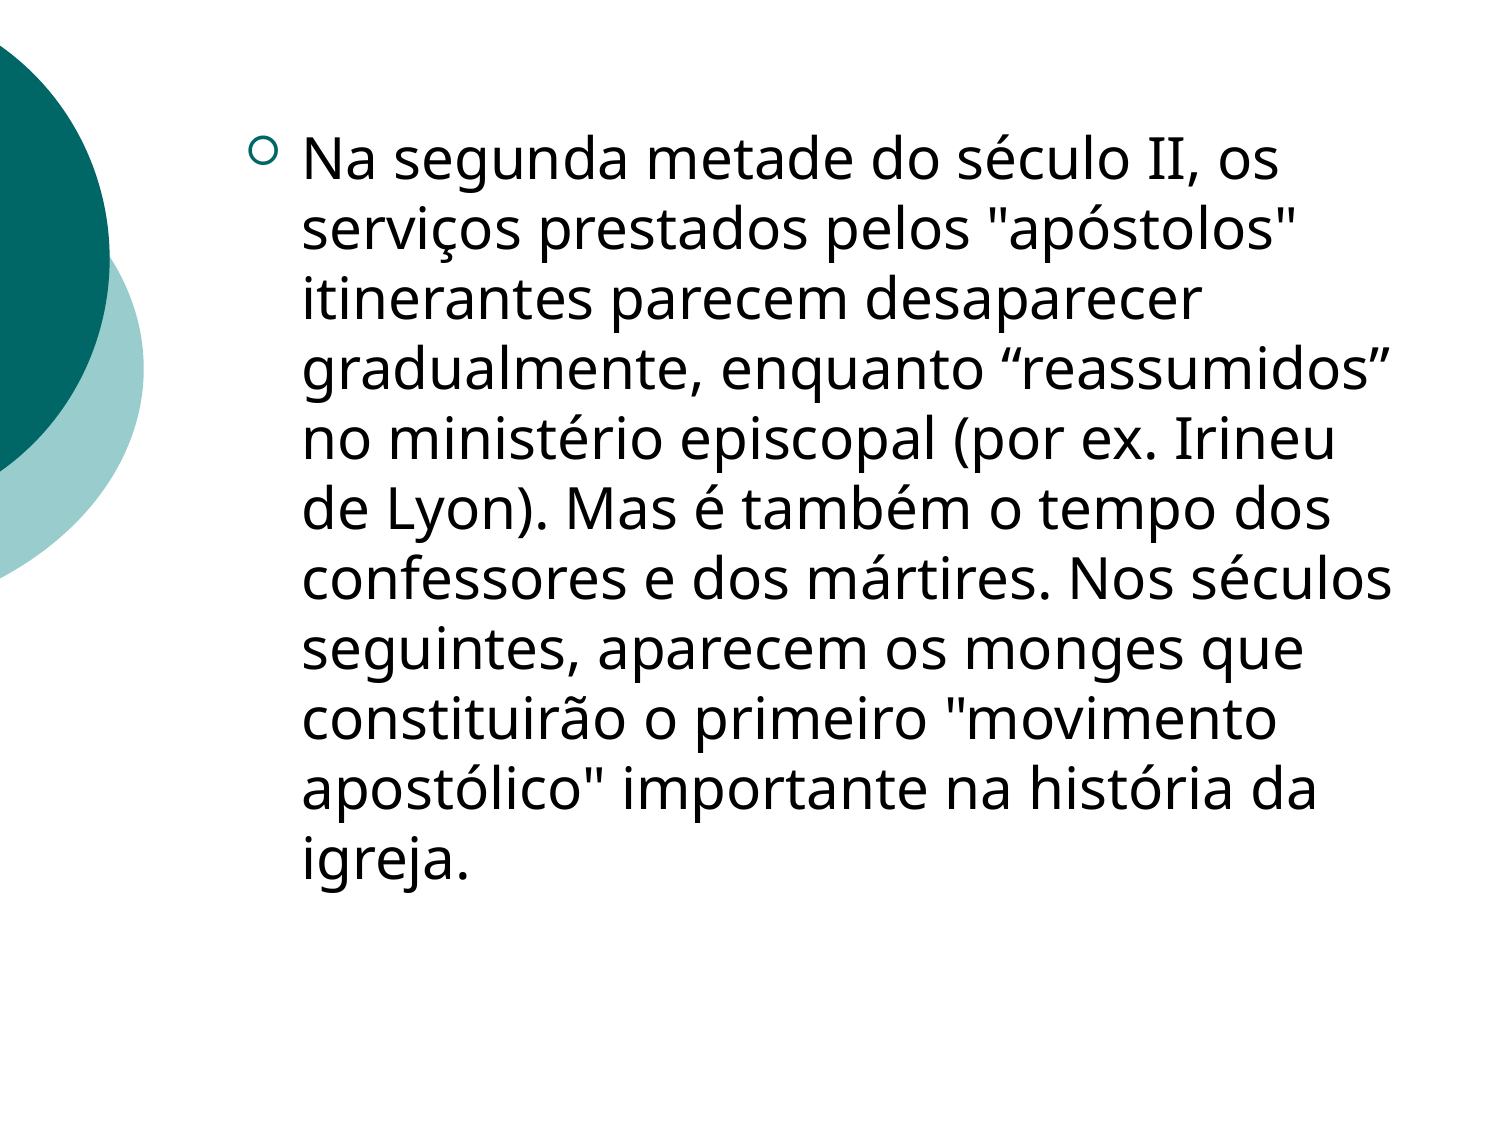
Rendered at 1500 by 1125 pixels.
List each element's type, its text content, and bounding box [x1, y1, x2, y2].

list Na segunda metade do século II, os serviços prestados pelos "apóstolos" itinerantes parecem desaparecer gradualmente, enquanto “reassumidos” no ministério episcopal (por ex. Irineu de Lyon). Mas é também o tempo dos confessores e dos mártires. Nos séculos seguintes, aparecem os monges que constituirão o primeiro "movimento apostólico" importante na história da igreja. [229, 113, 1431, 789]
